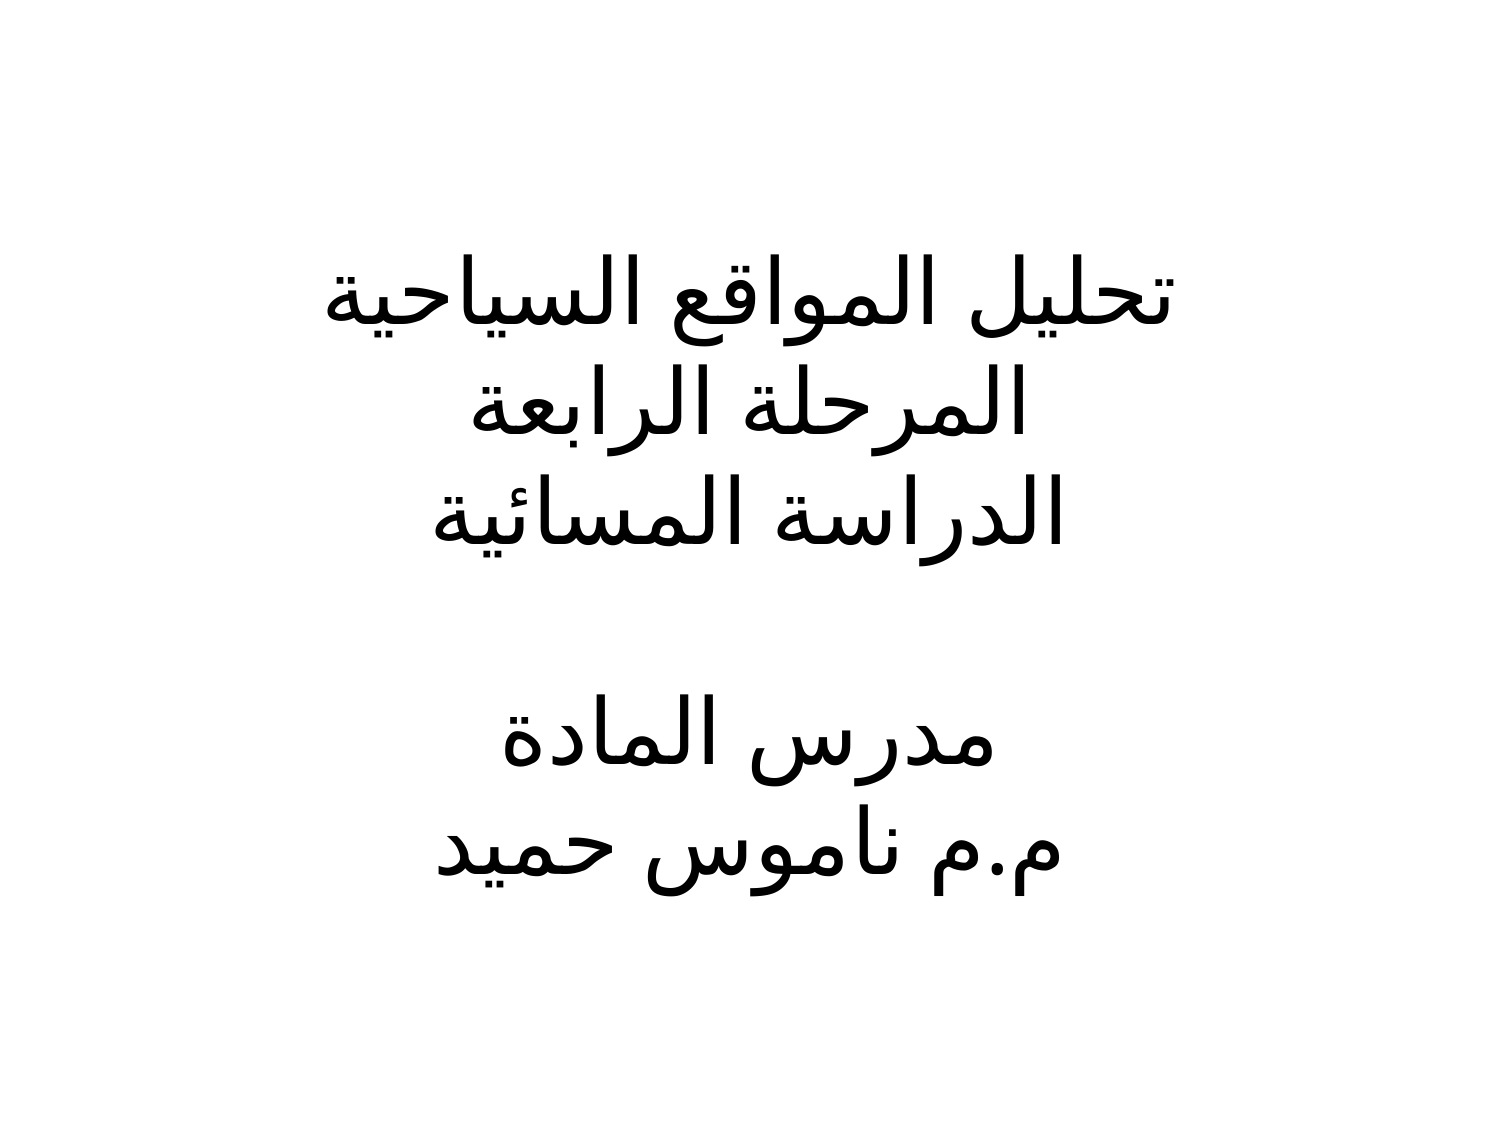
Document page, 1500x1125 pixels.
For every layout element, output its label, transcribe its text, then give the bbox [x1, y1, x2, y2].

title تحليل المواقع السياحية المرحلة الرابعة الدراسة المسائية مدرس المادة م.م ناموس حميد [0, 0, 1500, 1125]
